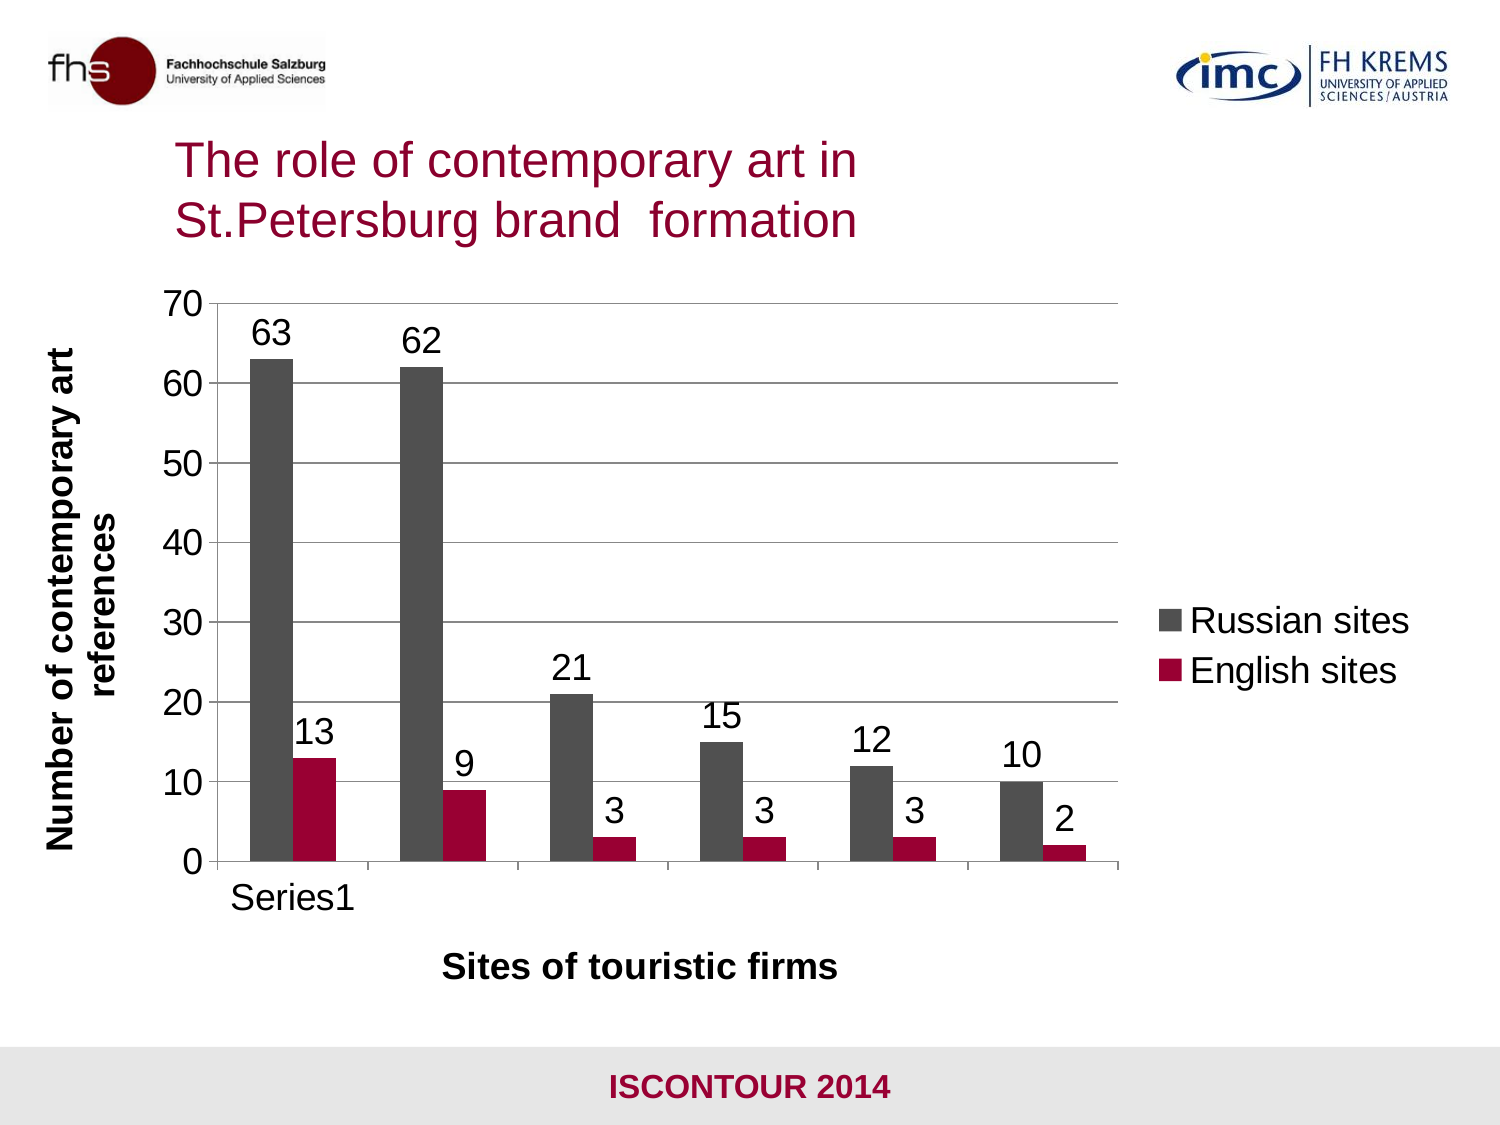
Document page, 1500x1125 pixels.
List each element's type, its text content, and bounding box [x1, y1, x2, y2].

text_box [0, 1046, 1500, 1125]
picture [1163, 30, 1452, 114]
title The role of contemporary art in St.Petersburg brand formation [159, 125, 1058, 251]
text_box ISCONTOUR 2014 [572, 1058, 928, 1113]
picture [43, 31, 337, 114]
chart [0, 266, 1436, 1024]
